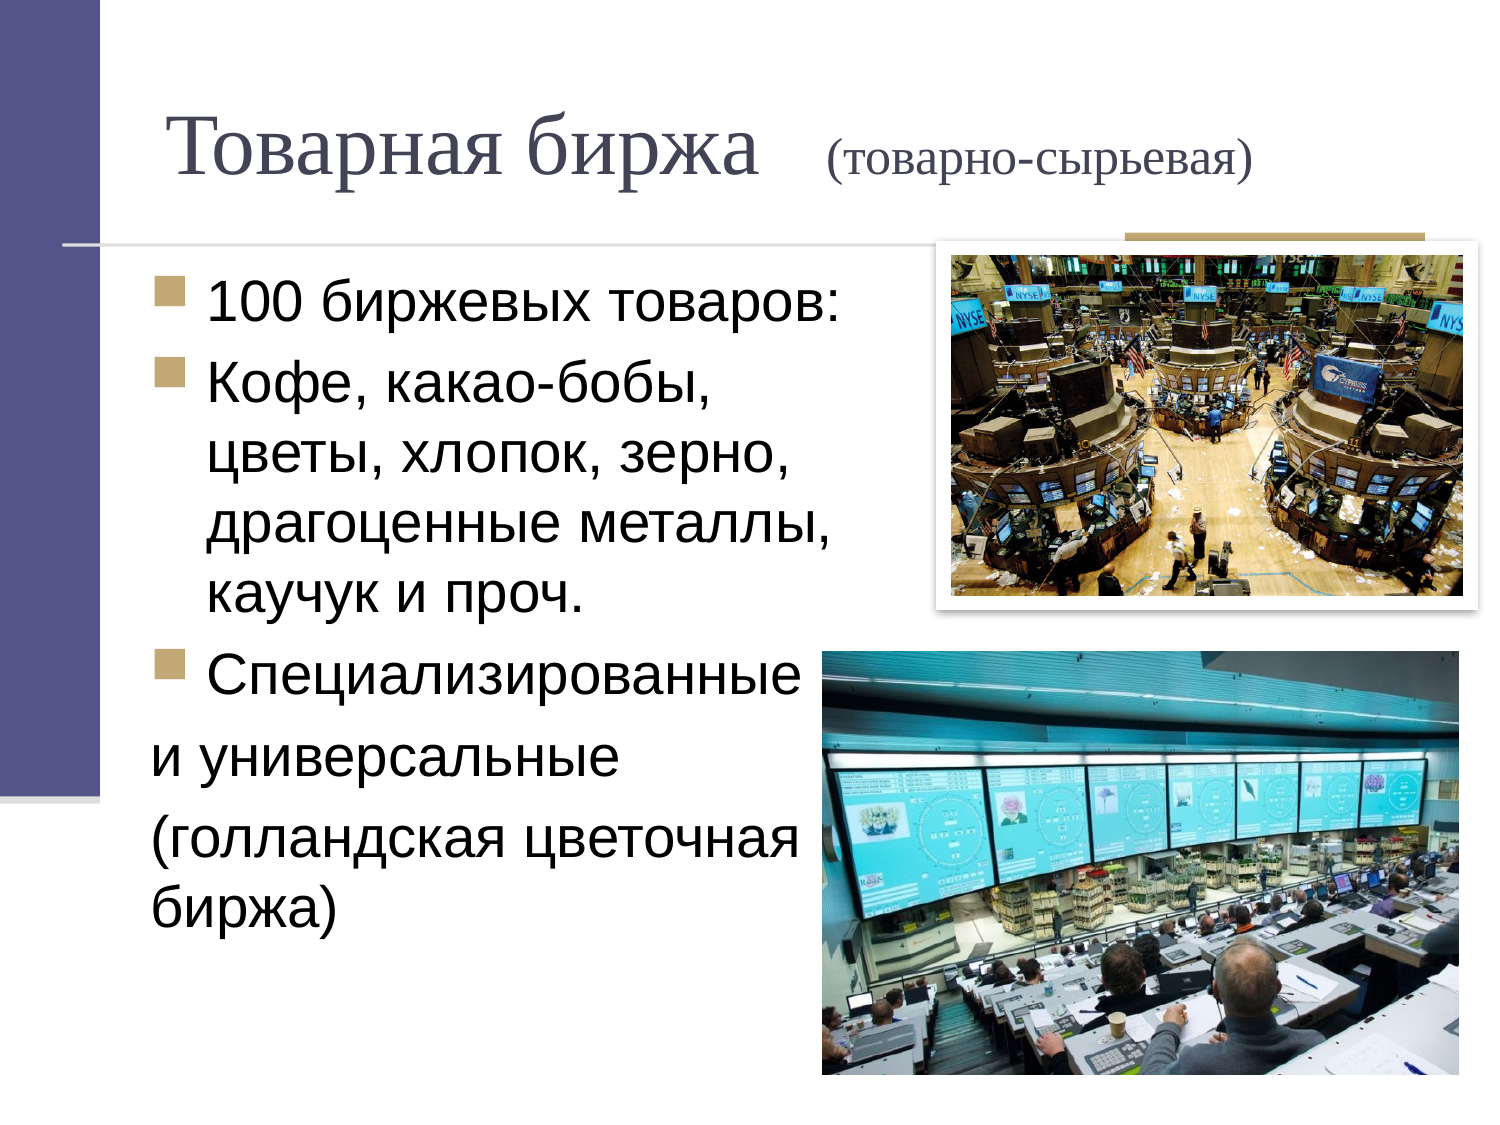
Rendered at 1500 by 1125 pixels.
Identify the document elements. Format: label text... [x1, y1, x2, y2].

title Товарная биржа (товарно-сырьевая) [149, 45, 1426, 234]
text_box 100 биржевых товаров: Кофе, какао-бобы, цветы, хлопок, зерно, драгоценные металлы, каучук и проч. Специализированные и универсальные (голландская цветочная биржа) [135, 255, 886, 1029]
picture [950, 255, 1464, 597]
picture [822, 651, 1459, 1076]
